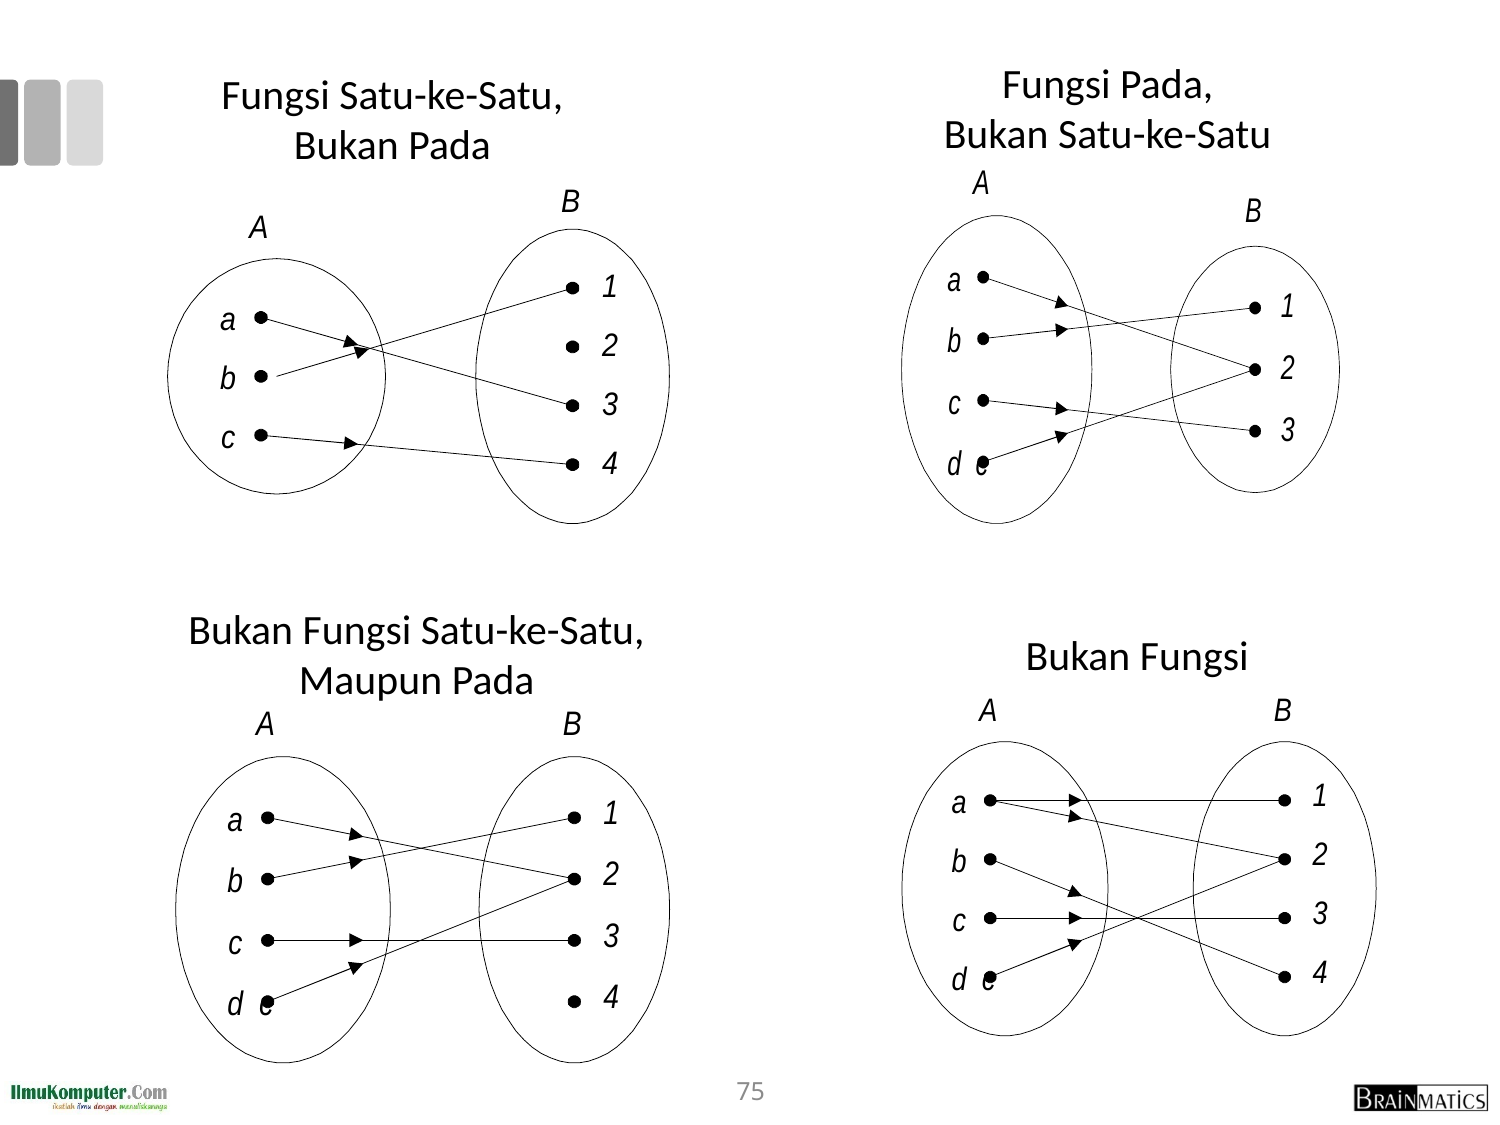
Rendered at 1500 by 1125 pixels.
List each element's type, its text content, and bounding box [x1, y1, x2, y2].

text_box Fungsi Pada, Bukan Satu-ke-Satu [928, 49, 1287, 145]
text_box Bukan Fungsi [1010, 621, 1264, 674]
slide_number 75 [582, 1062, 920, 1123]
text_box Fungsi Satu-ke-Satu, Bukan Pada [206, 60, 579, 165]
text_box Bukan Fungsi Satu-ke-Satu, Maupun Pada [173, 595, 660, 686]
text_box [170, 686, 672, 1065]
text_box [162, 165, 672, 525]
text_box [897, 145, 1341, 525]
picture [1351, 1081, 1491, 1115]
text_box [897, 674, 1378, 1038]
picture [4, 1081, 173, 1115]
